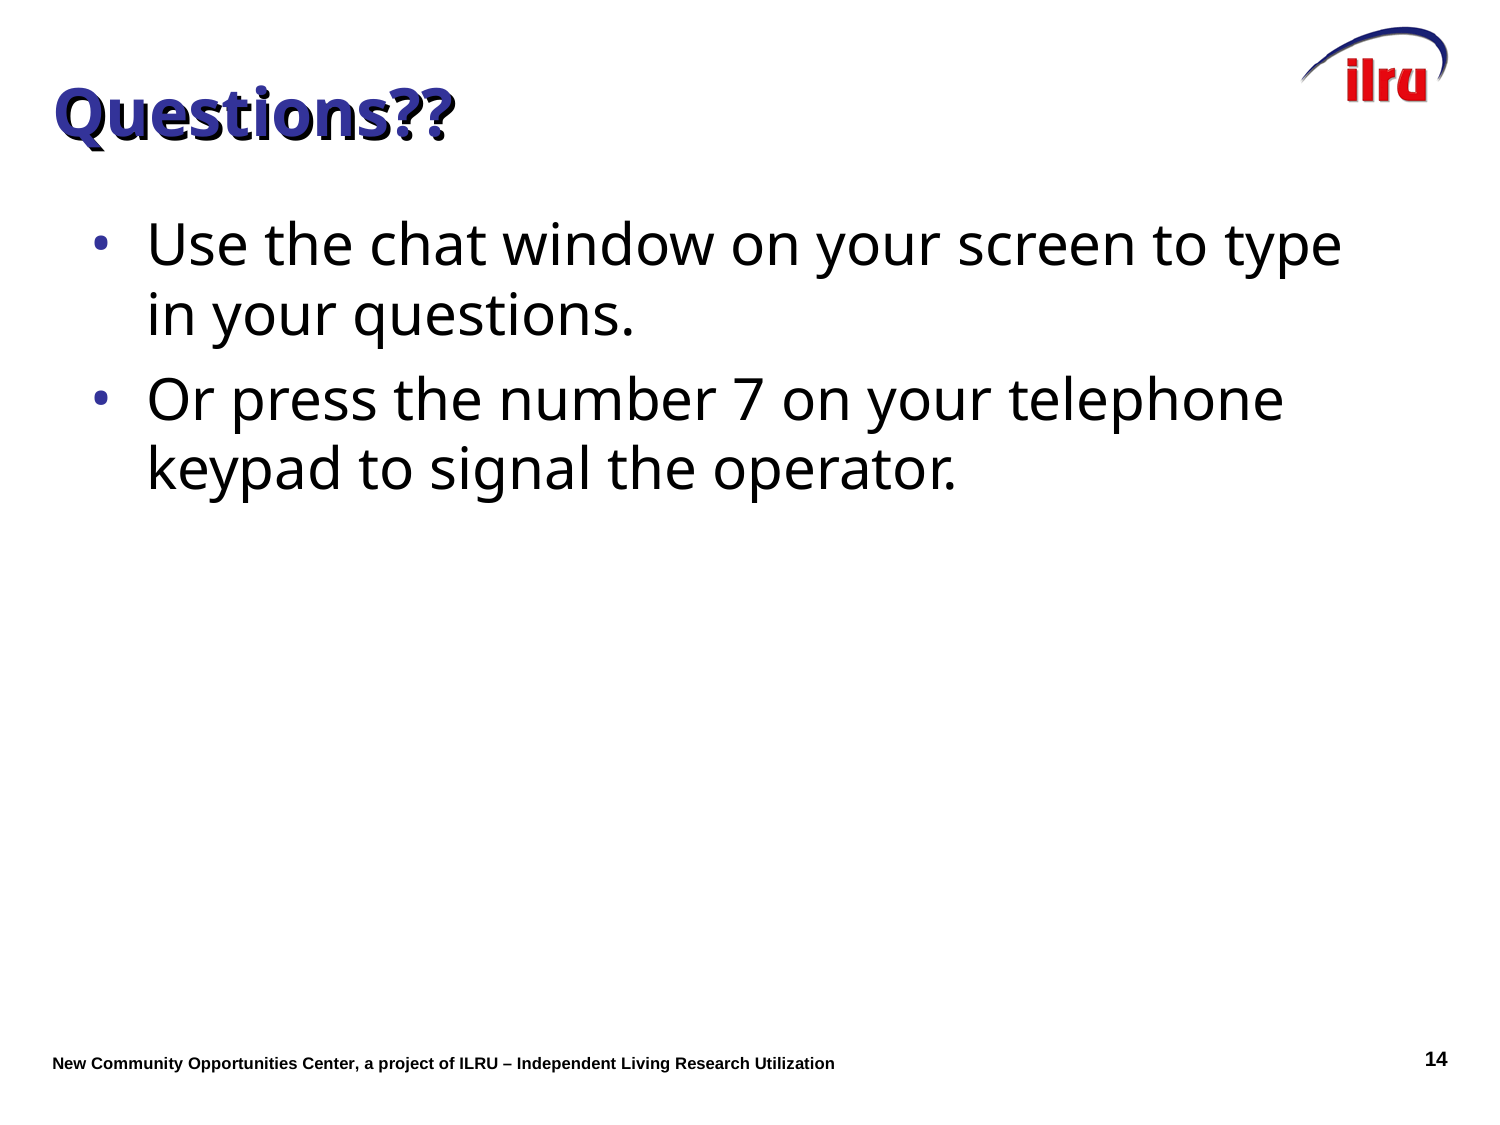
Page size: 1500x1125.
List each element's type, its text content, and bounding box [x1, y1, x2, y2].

text_box Use the chat window on your screen to type in your questions. Or press the number 7 on your telephone keypad to signal the operator. [74, 199, 1413, 963]
title Questions?? [37, 45, 1300, 175]
text_box <number> [1074, 1037, 1463, 1103]
picture [1299, 24, 1463, 103]
